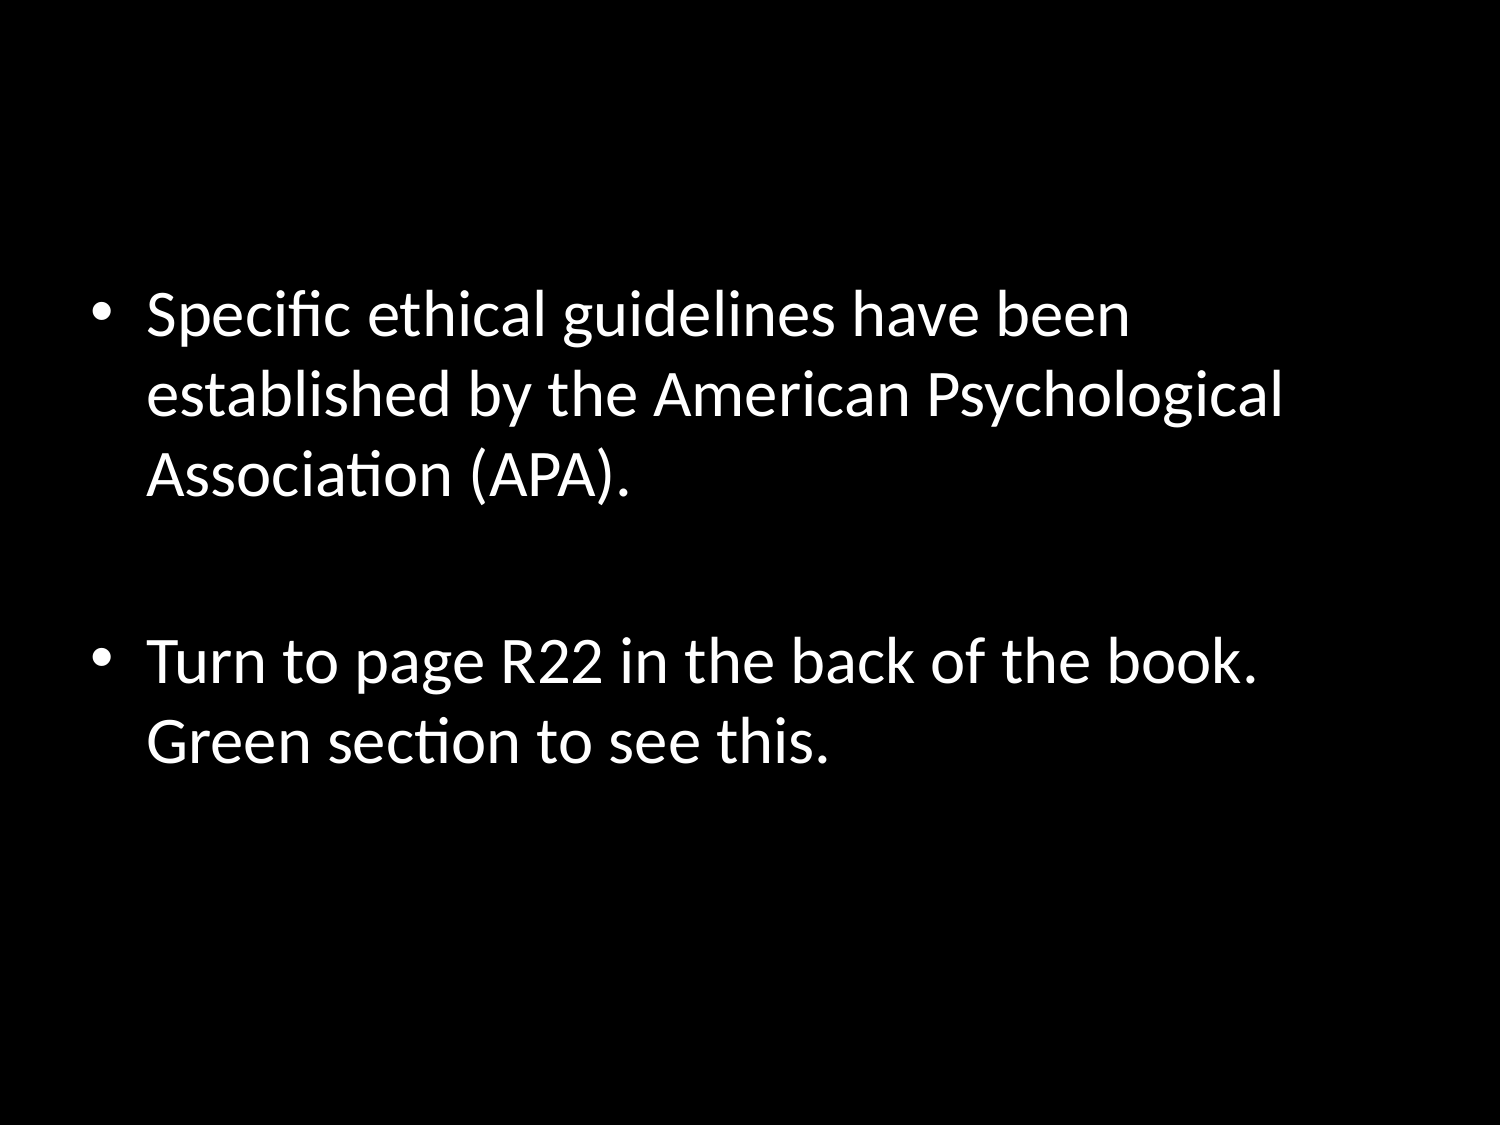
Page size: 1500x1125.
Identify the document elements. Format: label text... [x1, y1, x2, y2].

list Specific ethical guidelines have been established by the American Psychological Association (APA). Turn to page R22 in the back of the book. Green section to see this. [75, 262, 1425, 1005]
